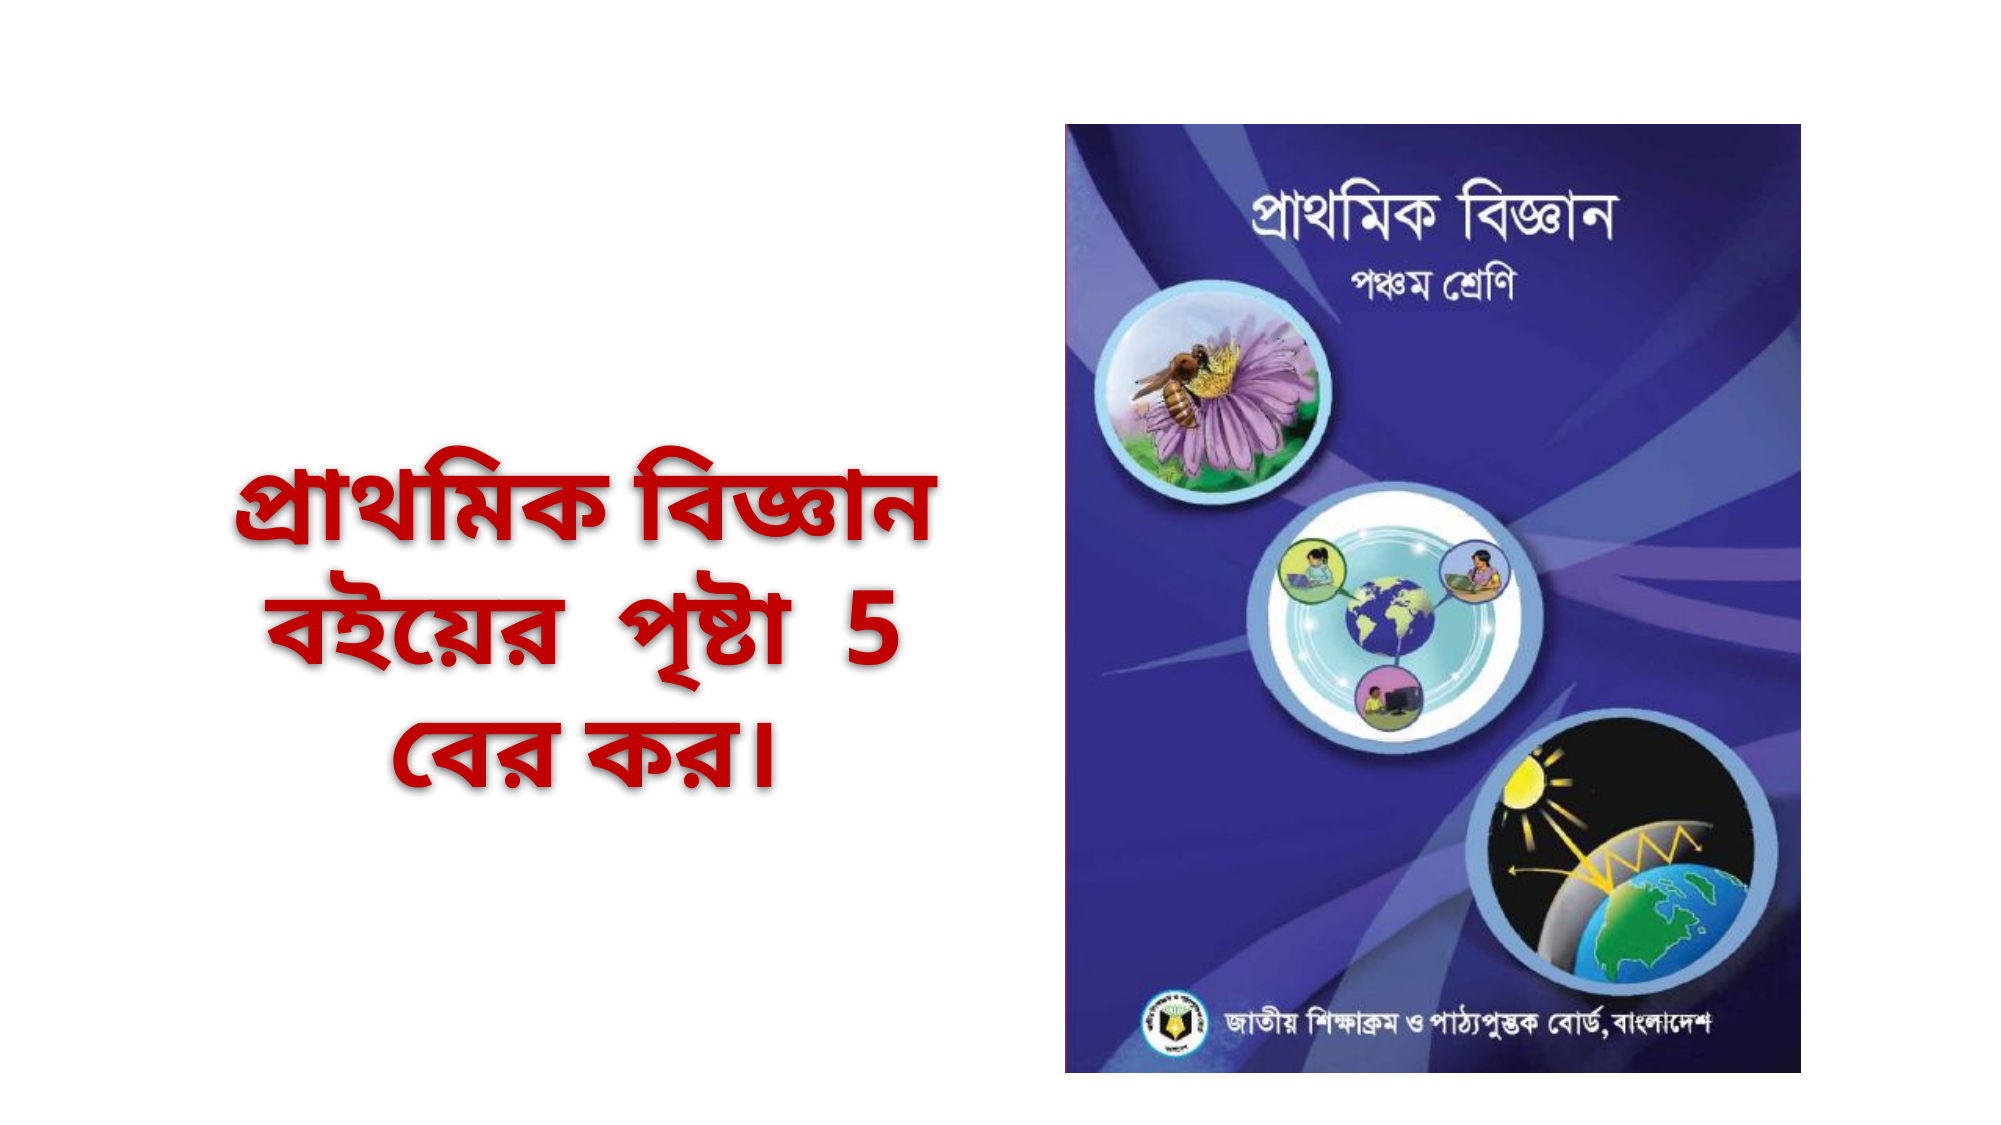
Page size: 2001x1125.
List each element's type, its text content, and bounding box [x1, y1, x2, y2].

text_box প্রাথমিক বিজ্ঞান বইয়ের পৃষ্টা 5 বের কর। [184, 429, 985, 816]
picture [1065, 124, 1801, 1073]
